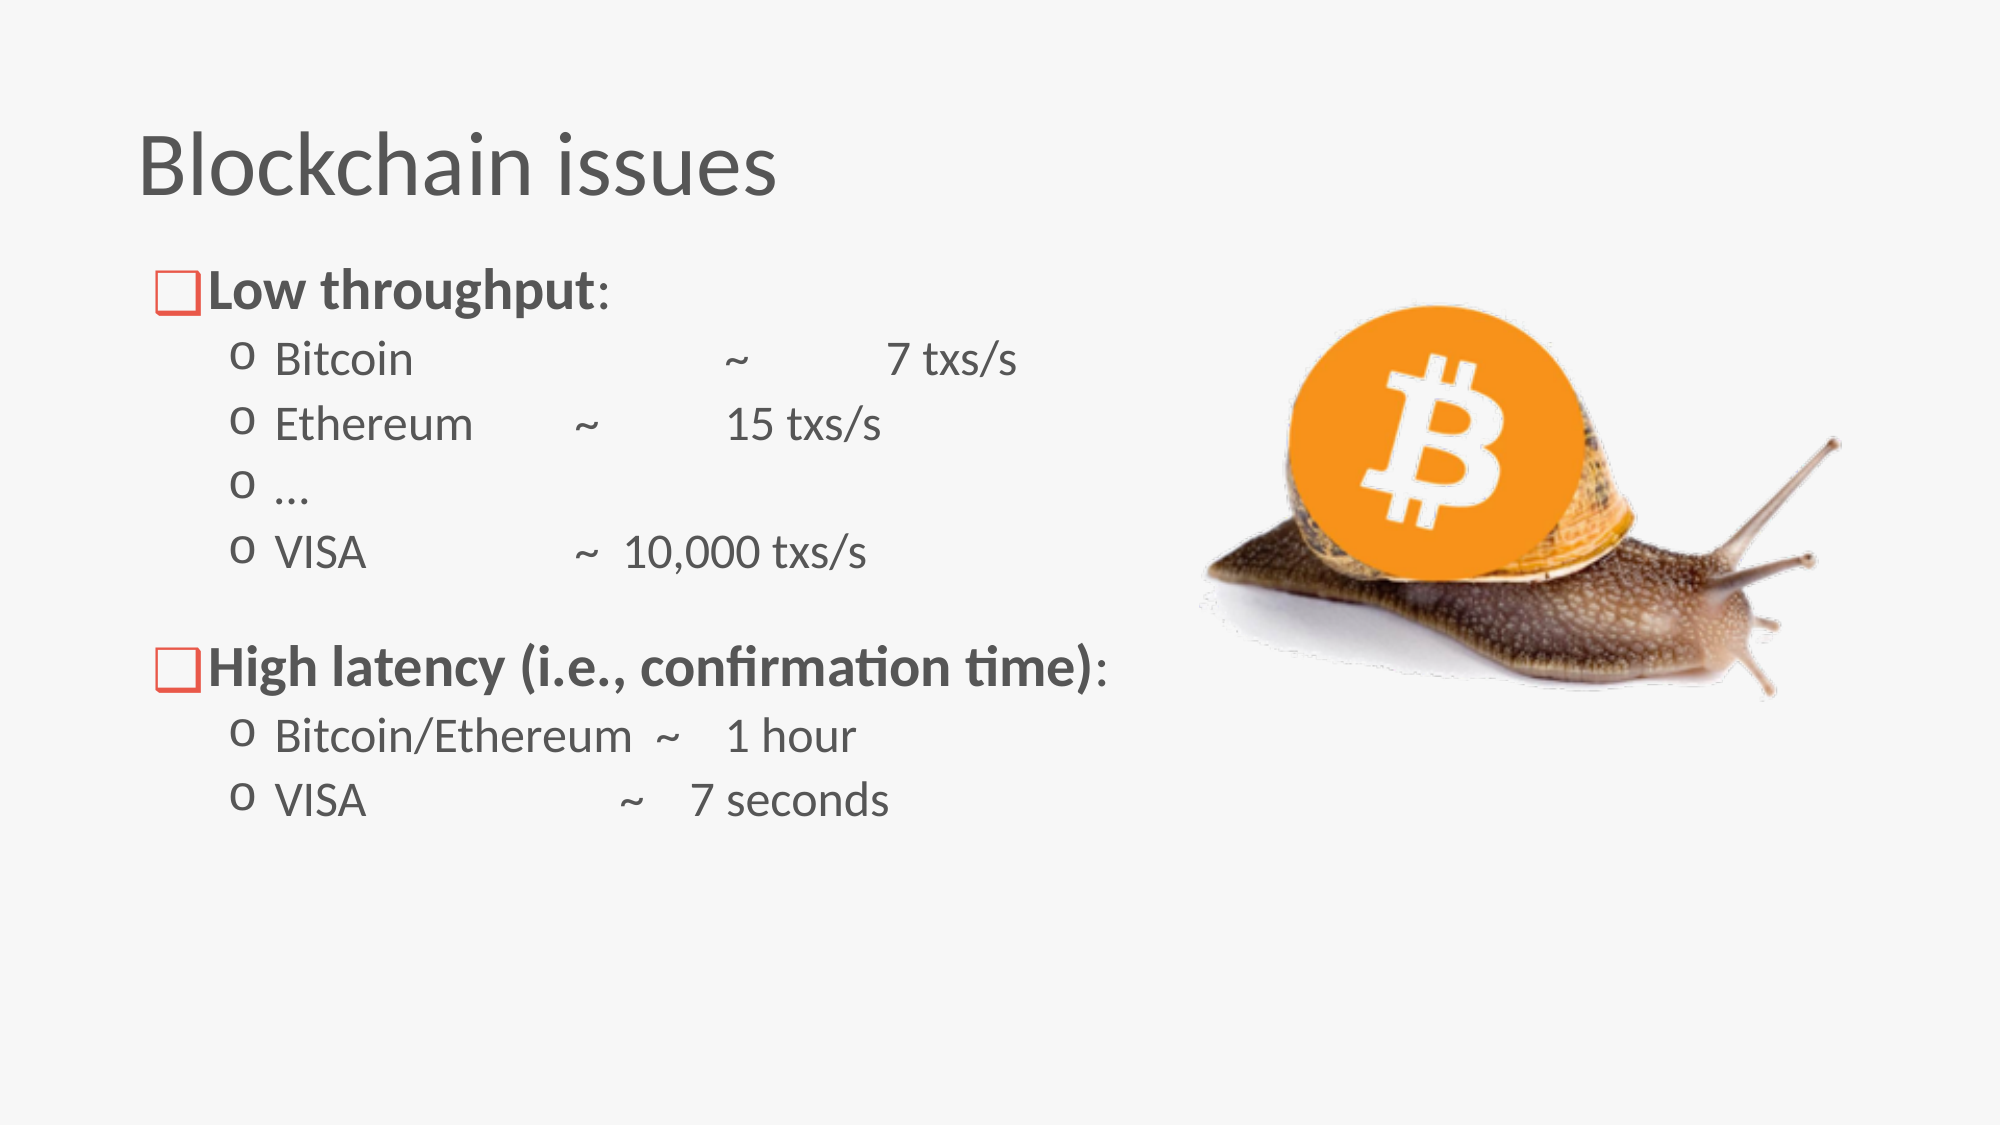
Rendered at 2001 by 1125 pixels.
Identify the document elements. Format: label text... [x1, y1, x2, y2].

picture [1198, 291, 1848, 706]
list Low throughput: Bitcoin ~ 7 txs/s Ethereum ~ 15 txs/s … VISA ~ 10,000 txs/s High latency (i.e., confirmation time): Bitcoin/Ethereum ~ 1 hour VISA ~ 7 seconds [137, 251, 1957, 1042]
list Blockchain issues [137, 108, 1665, 224]
